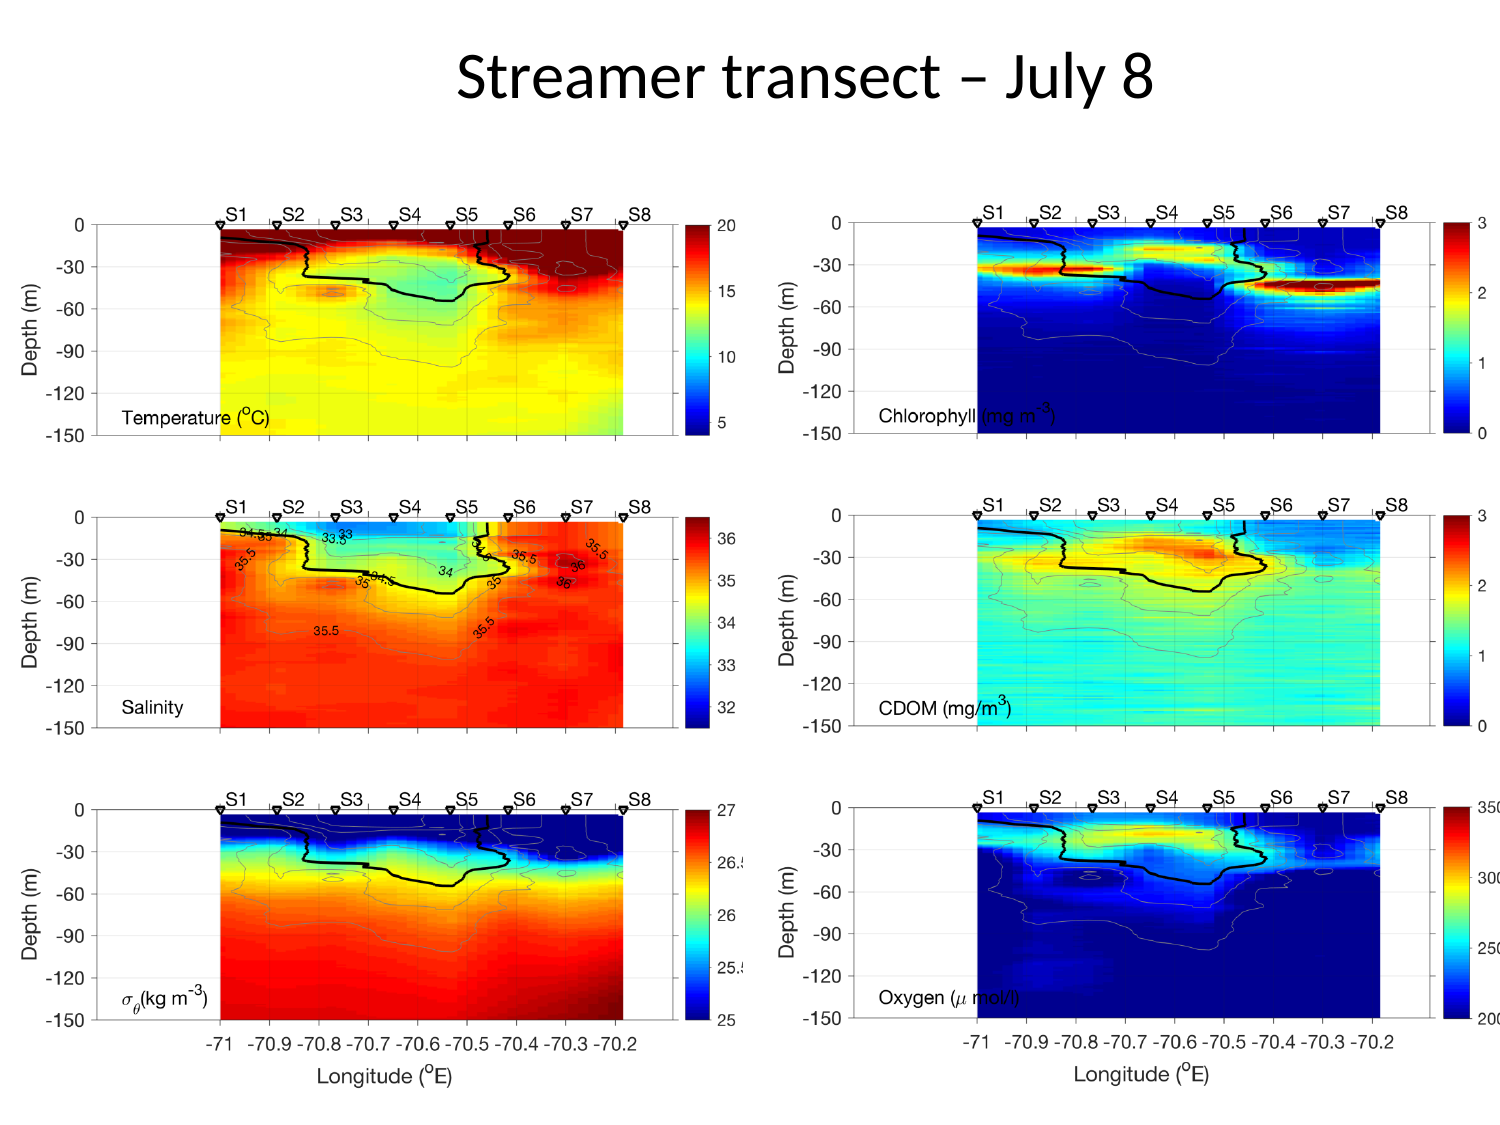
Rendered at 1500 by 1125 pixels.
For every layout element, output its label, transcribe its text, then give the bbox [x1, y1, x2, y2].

picture [0, 151, 744, 1125]
picture [756, 149, 1500, 1125]
text_box Streamer transect – July 8 [441, 24, 1172, 120]
